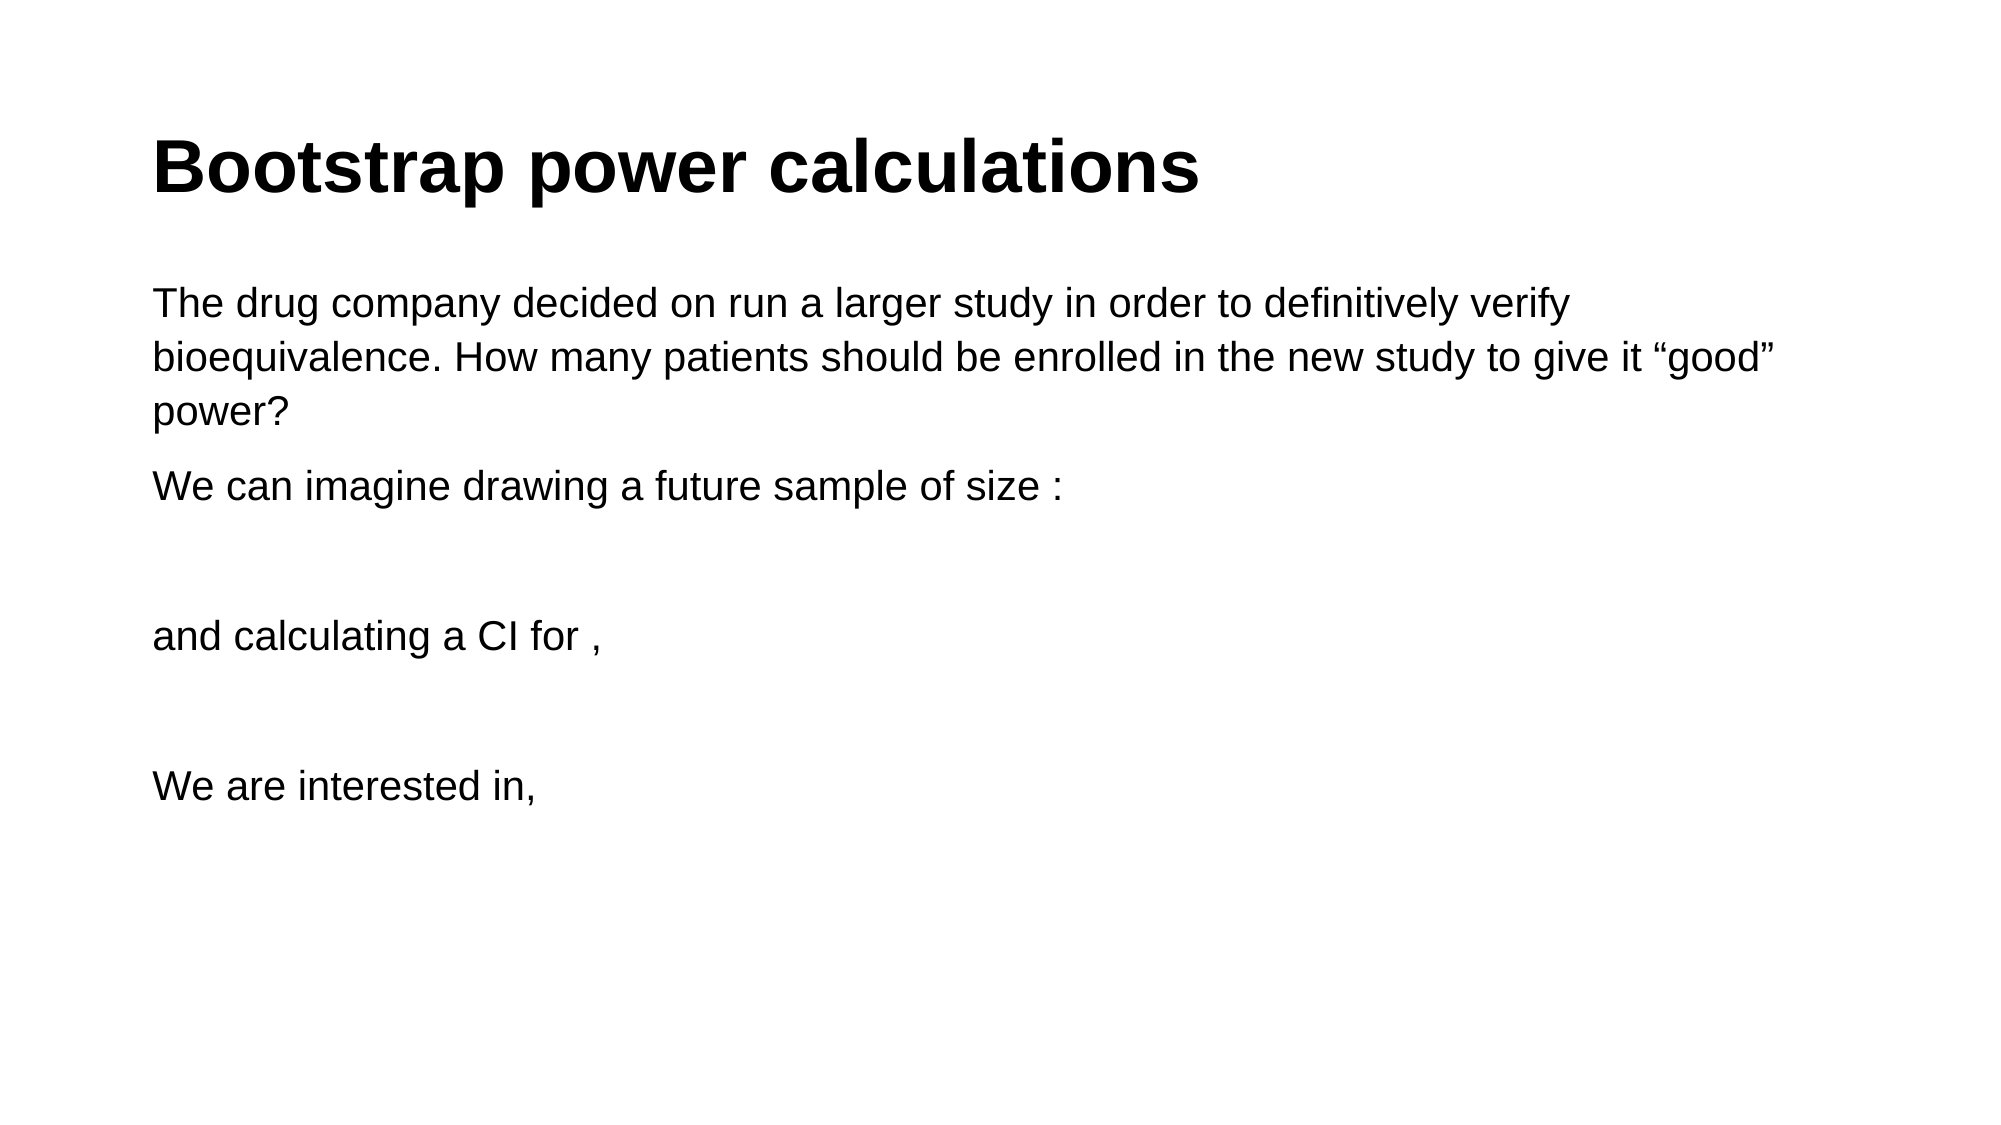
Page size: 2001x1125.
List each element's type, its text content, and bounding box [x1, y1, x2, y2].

title Bootstrap power calculations [137, 59, 1863, 278]
